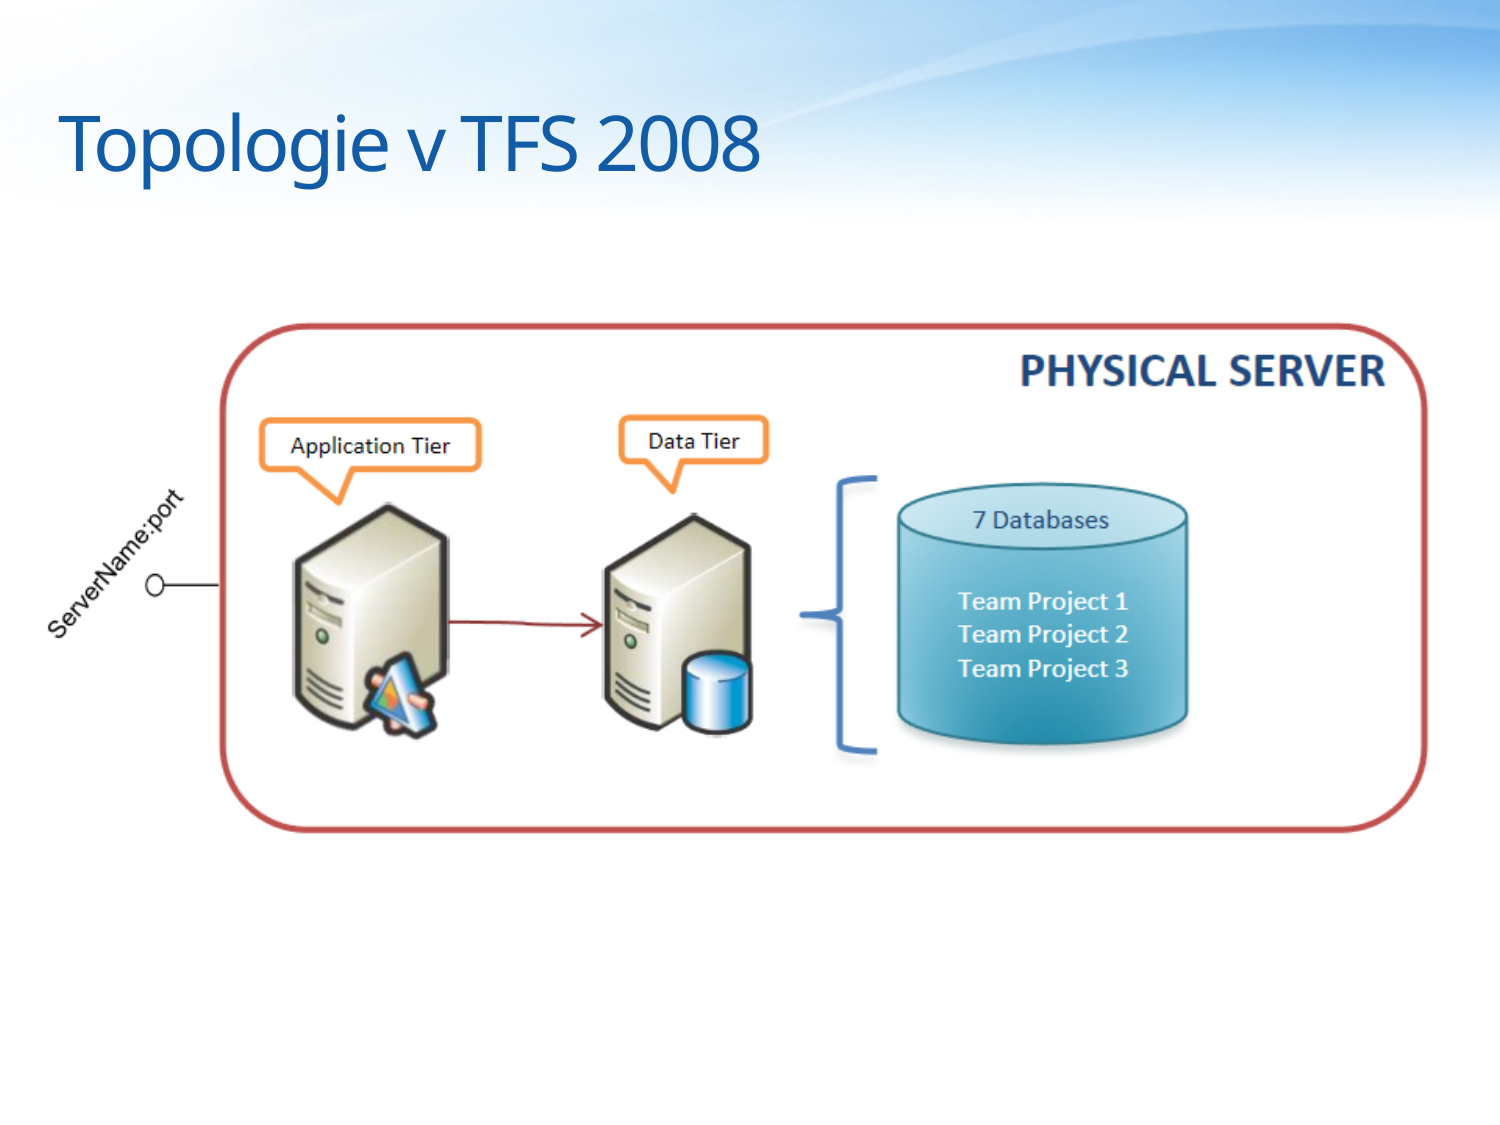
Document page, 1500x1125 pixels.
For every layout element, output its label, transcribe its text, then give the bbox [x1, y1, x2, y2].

title Topologie v TFS 2008 [59, 104, 1434, 188]
picture [0, 0, 1500, 1125]
